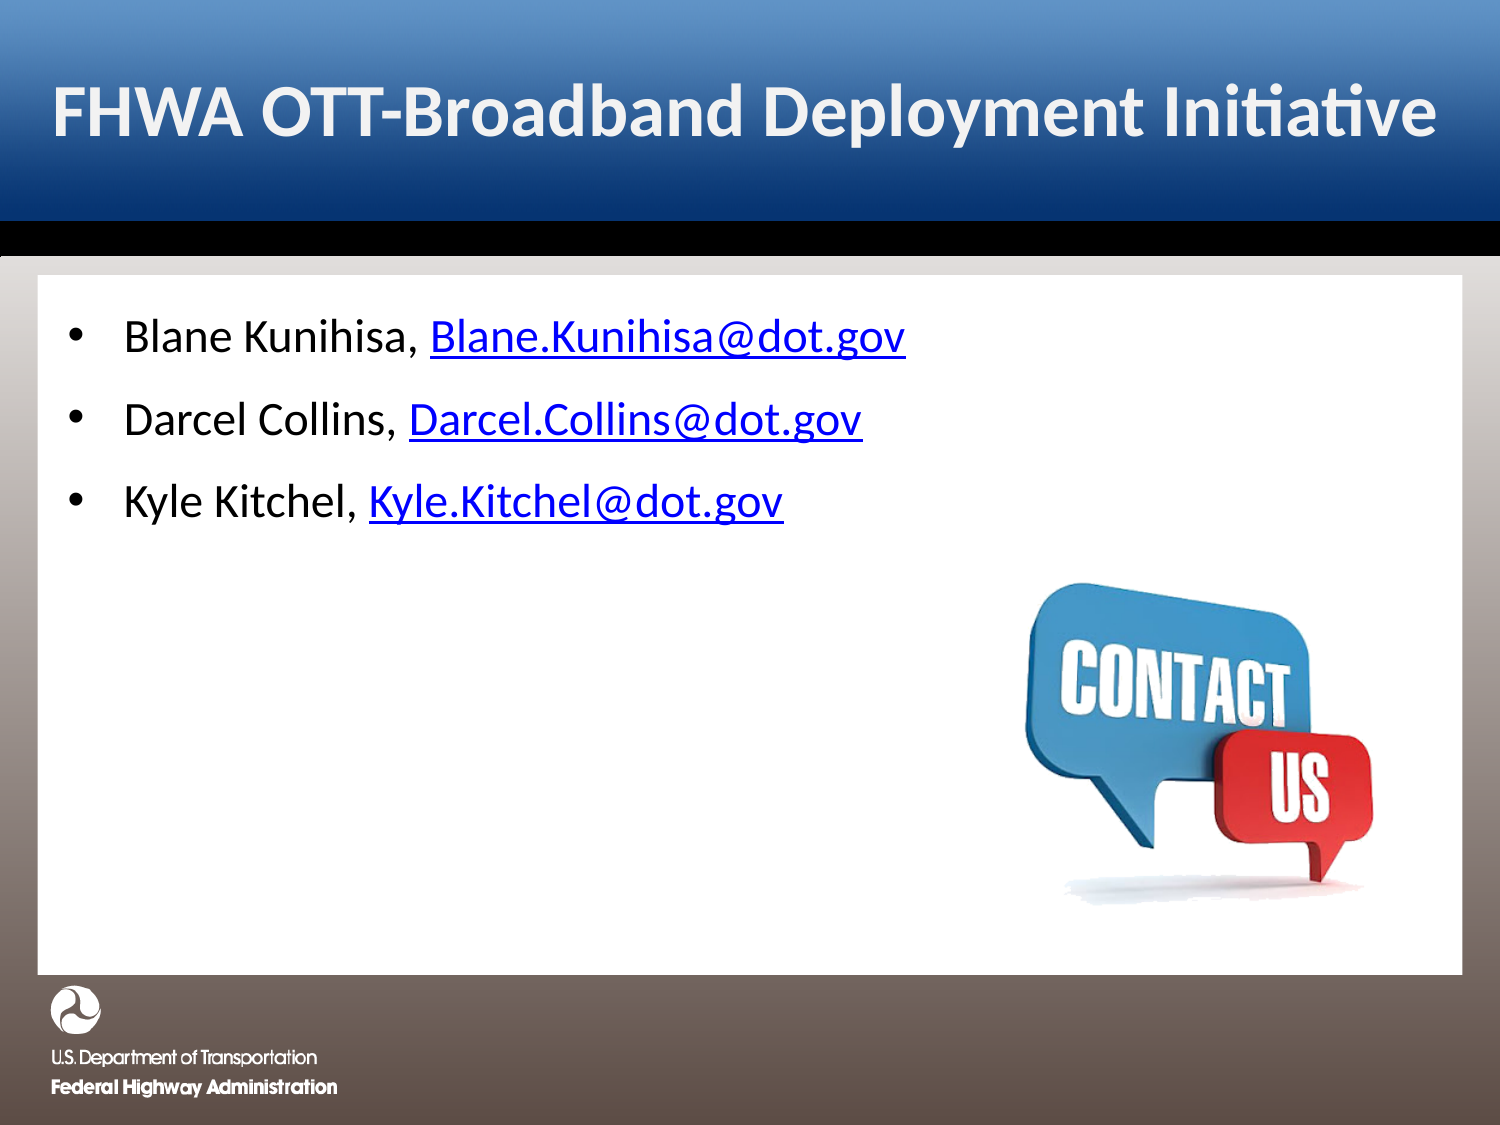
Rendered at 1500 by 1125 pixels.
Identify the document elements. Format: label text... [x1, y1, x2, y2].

title FHWA OTT-Broadband Deployment Initiative [37, 12, 1463, 200]
picture [0, 0, 1500, 1125]
list Blane Kunihisa, Blane.Kunihisa@dot.gov Darcel Collins, Darcel.Collins@dot.gov Kyle Kitchel, Kyle.Kitchel@dot.gov [37, 275, 1463, 975]
